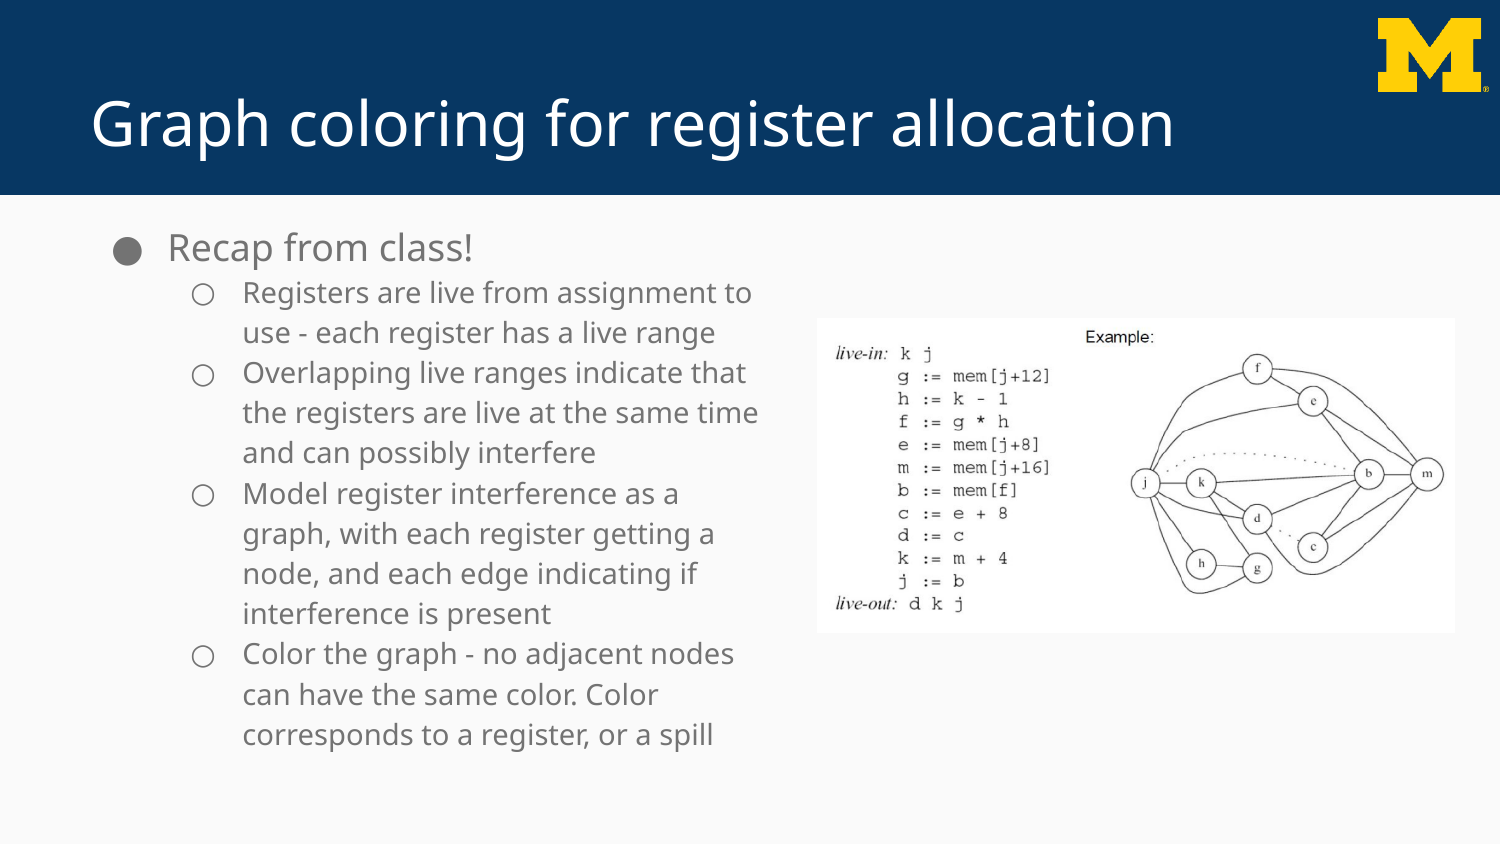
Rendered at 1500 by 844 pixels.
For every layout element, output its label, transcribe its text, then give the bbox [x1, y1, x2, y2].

picture [1425, 18, 1489, 92]
picture [817, 318, 1455, 633]
title Graph coloring for register allocation [75, 0, 1425, 175]
list Recap from class! Registers are live from assignment to use - each register has a live range Overlapping live ranges indicate that the registers are live at the same time and can possibly interfere Model register interference as a graph, with each register getting a node, and each edge indicating if interference is present Color the graph - no adjacent nodes can have the same color. Color corresponds to a register, or a spill [77, 202, 776, 835]
